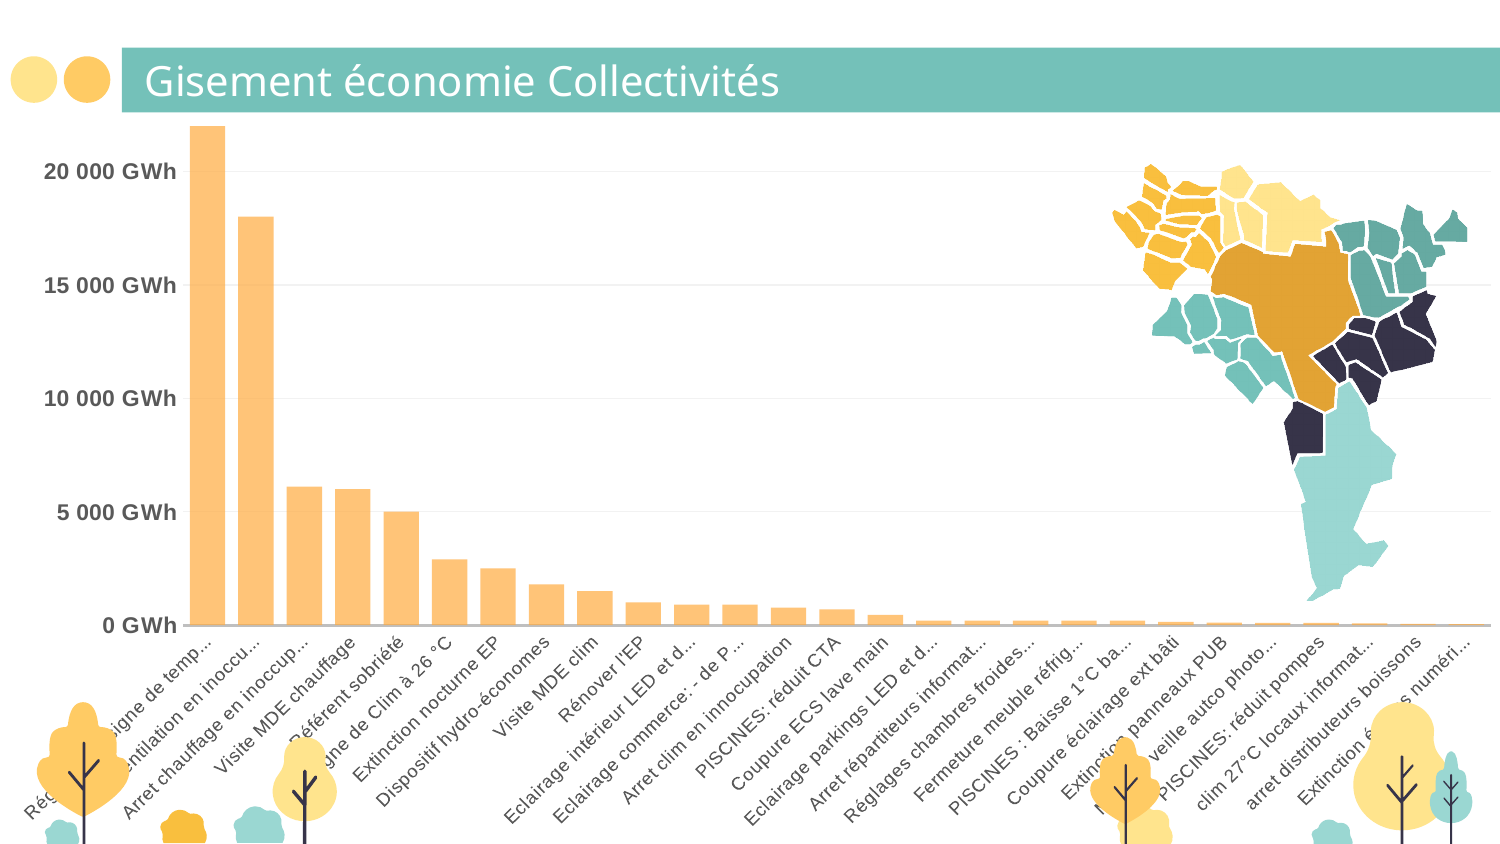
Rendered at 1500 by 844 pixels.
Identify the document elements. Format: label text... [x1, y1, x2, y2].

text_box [27, 702, 139, 844]
chart [4, 107, 1496, 831]
text_box [1313, 839, 1346, 844]
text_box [1429, 751, 1473, 844]
picture [1048, 155, 1500, 608]
text_box [162, 839, 207, 844]
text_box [271, 736, 338, 844]
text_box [1082, 736, 1168, 844]
title Gisement économie Collectivités [129, 68, 1425, 106]
text_box [235, 839, 266, 843]
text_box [1351, 701, 1452, 844]
